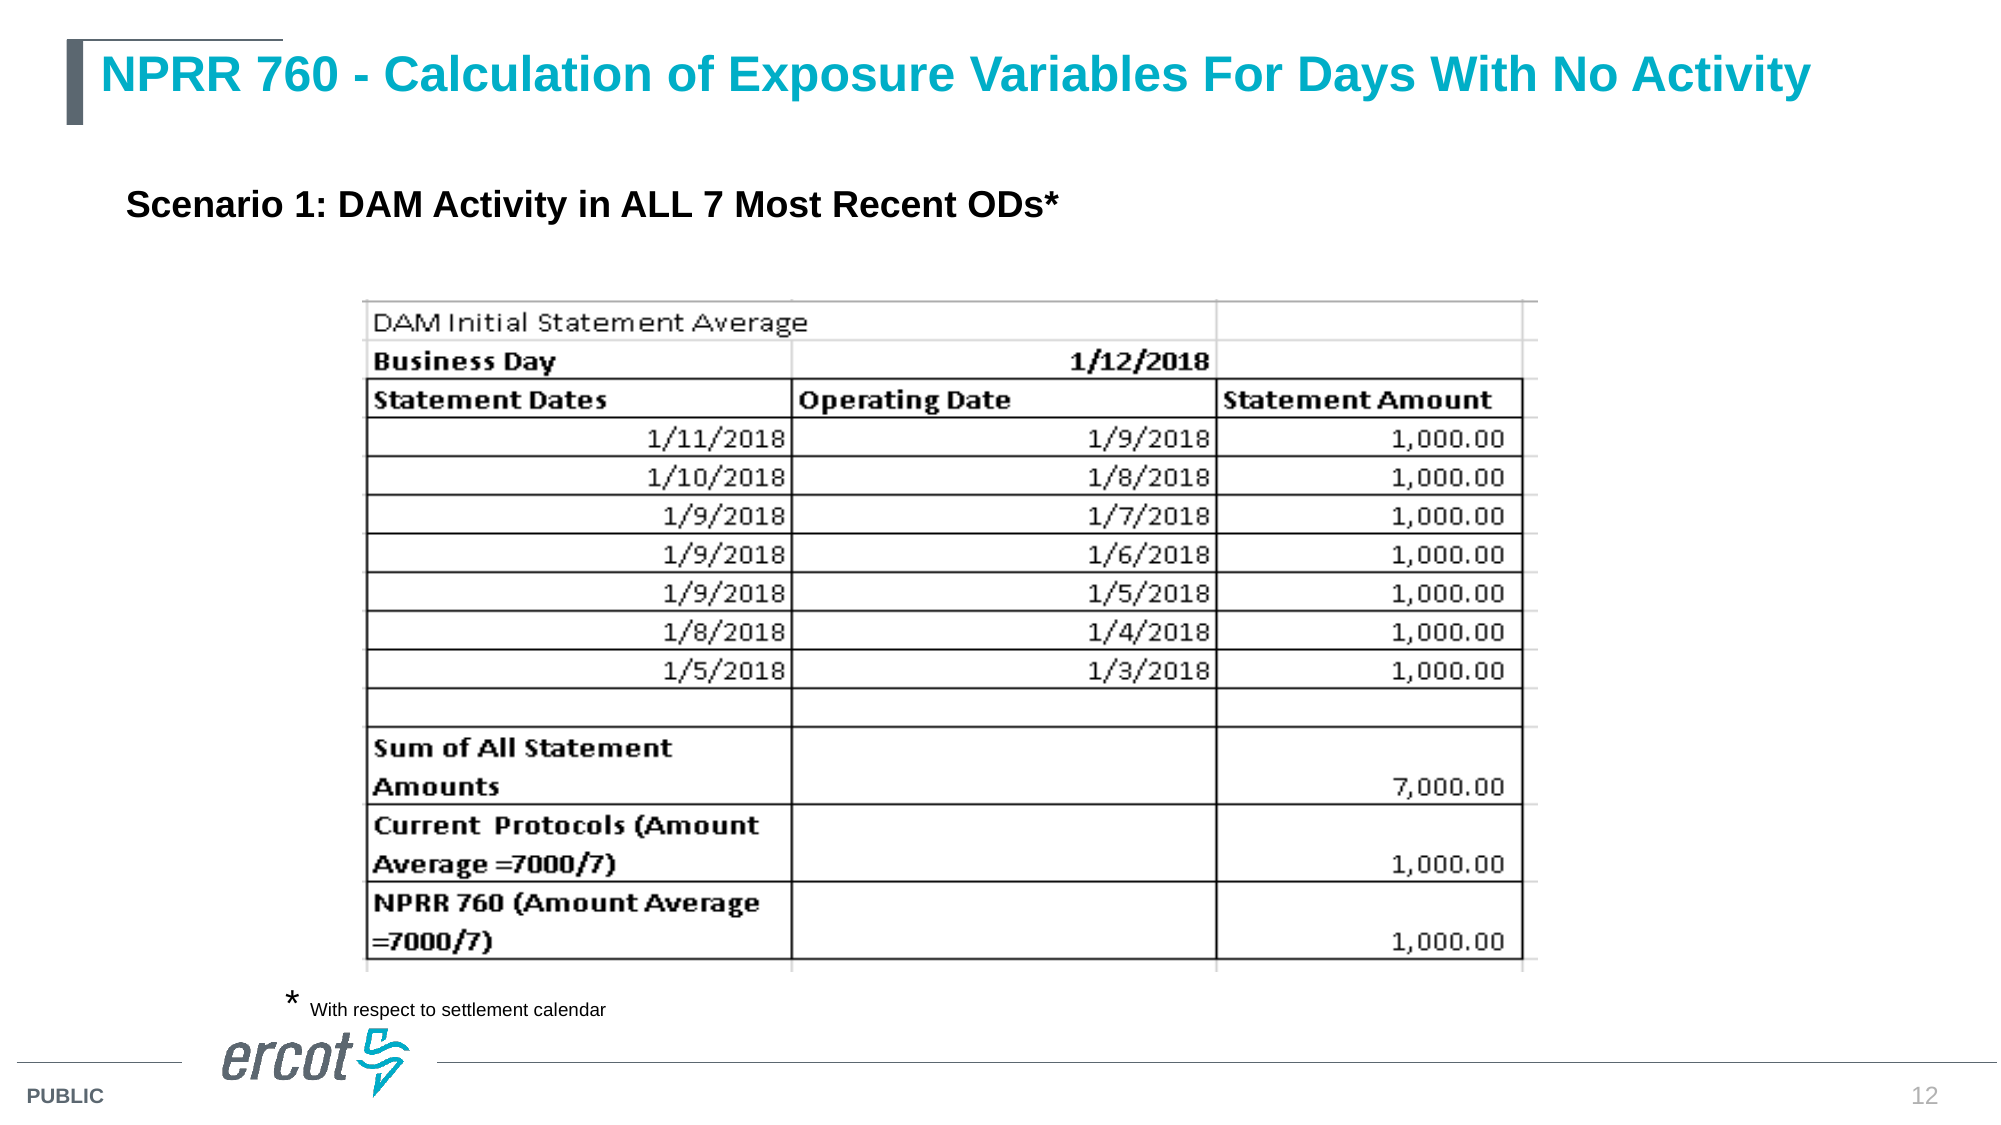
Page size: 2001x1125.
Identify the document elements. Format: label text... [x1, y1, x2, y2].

text_box * With respect to settlement calendar [270, 971, 1258, 1032]
title NPRR 760 - Calculation of Exposure Variables For Days With No Activity [85, 33, 1936, 122]
slide_number 12 [1866, 1076, 1984, 1113]
picture [218, 1024, 413, 1100]
picture [362, 299, 1538, 973]
text_box Scenario 1: DAM Activity in ALL 7 Most Recent ODs* [111, 172, 1261, 233]
